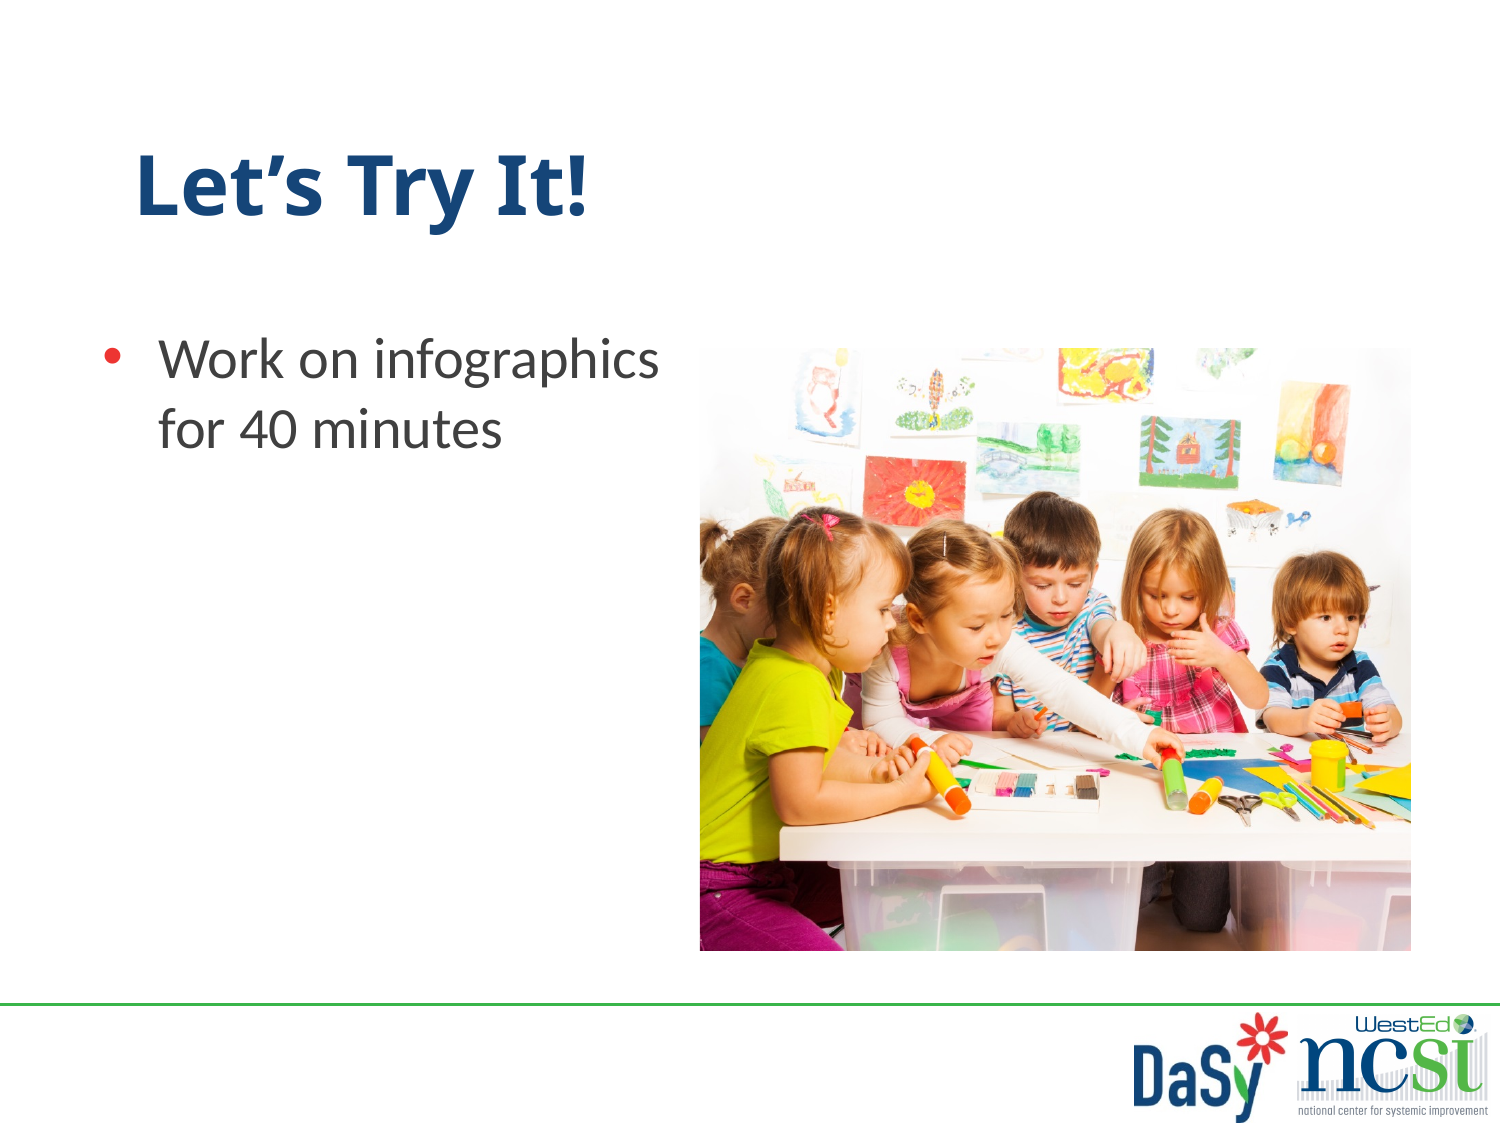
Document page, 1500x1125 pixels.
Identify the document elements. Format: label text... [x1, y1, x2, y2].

text_box Work on infographics for 40 minutes [87, 312, 700, 488]
picture [1297, 1014, 1491, 1117]
picture [699, 348, 1412, 951]
picture [1134, 1012, 1288, 1123]
title Let’s Try It! [118, 125, 1394, 346]
